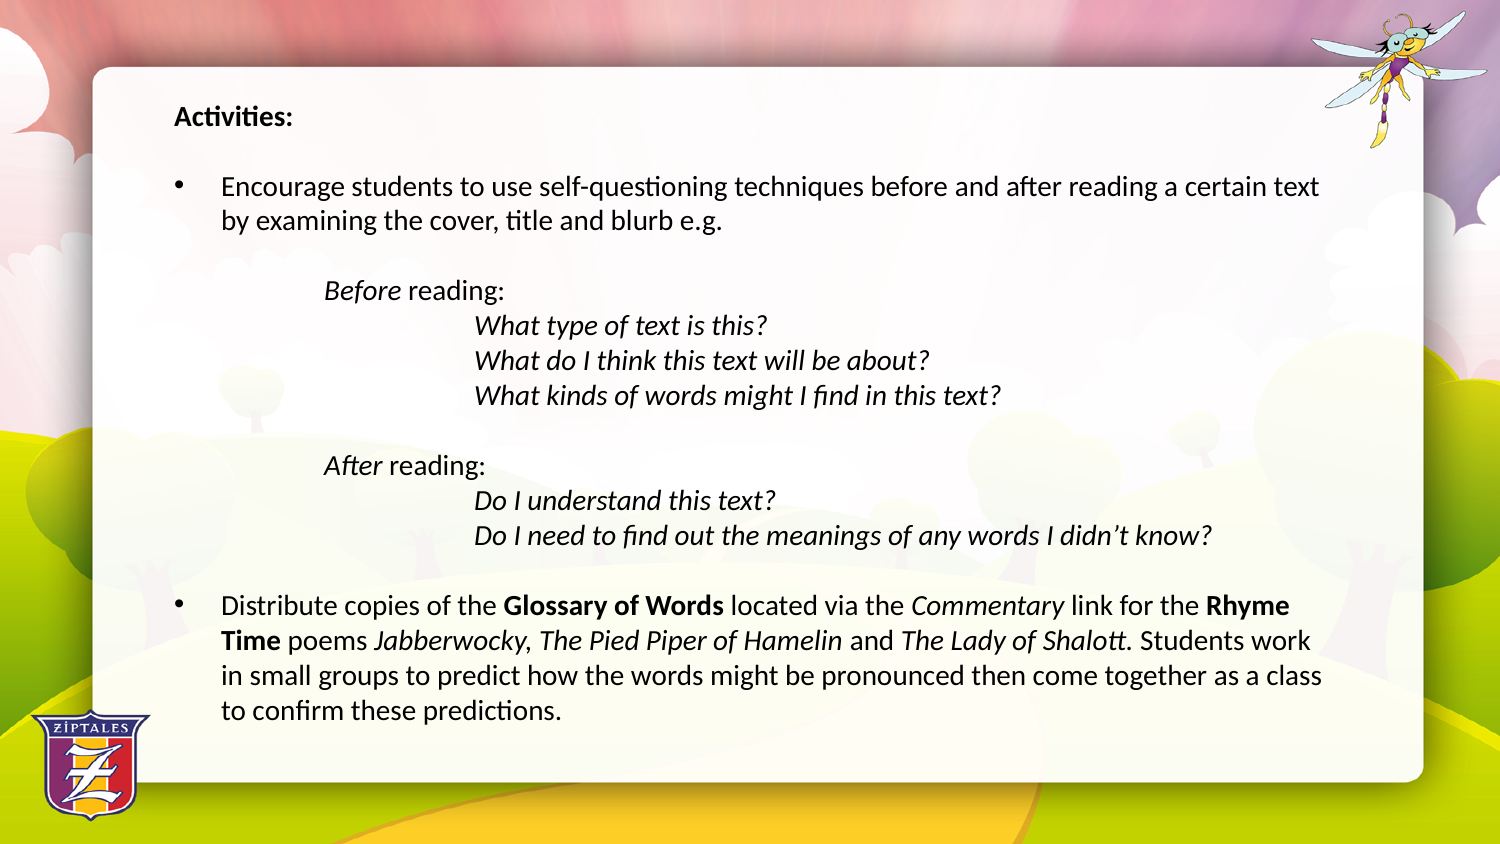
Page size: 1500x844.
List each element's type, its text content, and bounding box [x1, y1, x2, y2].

picture [0, 0, 1500, 844]
text_box Activities: Encourage students to use self-questioning techniques before and after reading a certain text by examining the cover, title and blurb e.g. Before reading: What type of text is this? What do I think this text will be about? What kinds of words might I find in this text? After reading: Do I understand this text? Do I need to find out the meanings of any words I didn’t know? Distribute copies of the Glossary of Words located via the Commentary link for the Rhyme Time poems Jabberwocky, The Pied Piper of Hamelin and The Lady of Shalott. Students work in small groups to predict how the words might be pronounced then come together as a class to confirm these predictions. [159, 89, 1341, 734]
